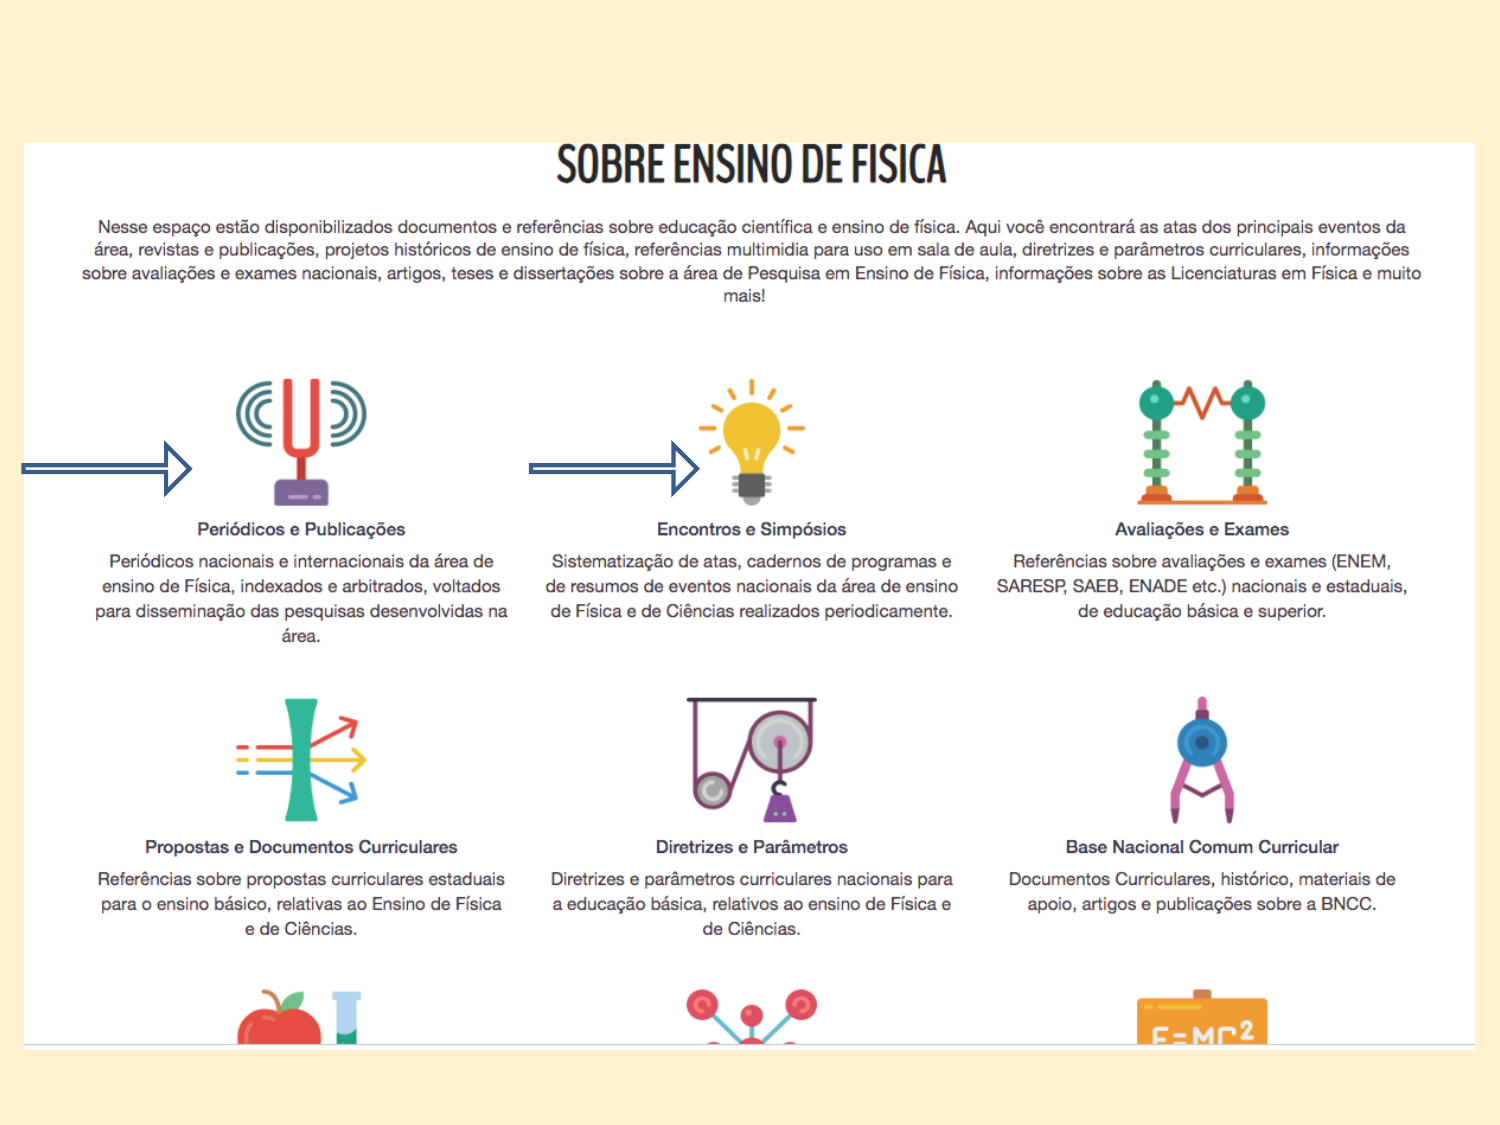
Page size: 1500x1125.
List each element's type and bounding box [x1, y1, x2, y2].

picture [24, 142, 1476, 1050]
